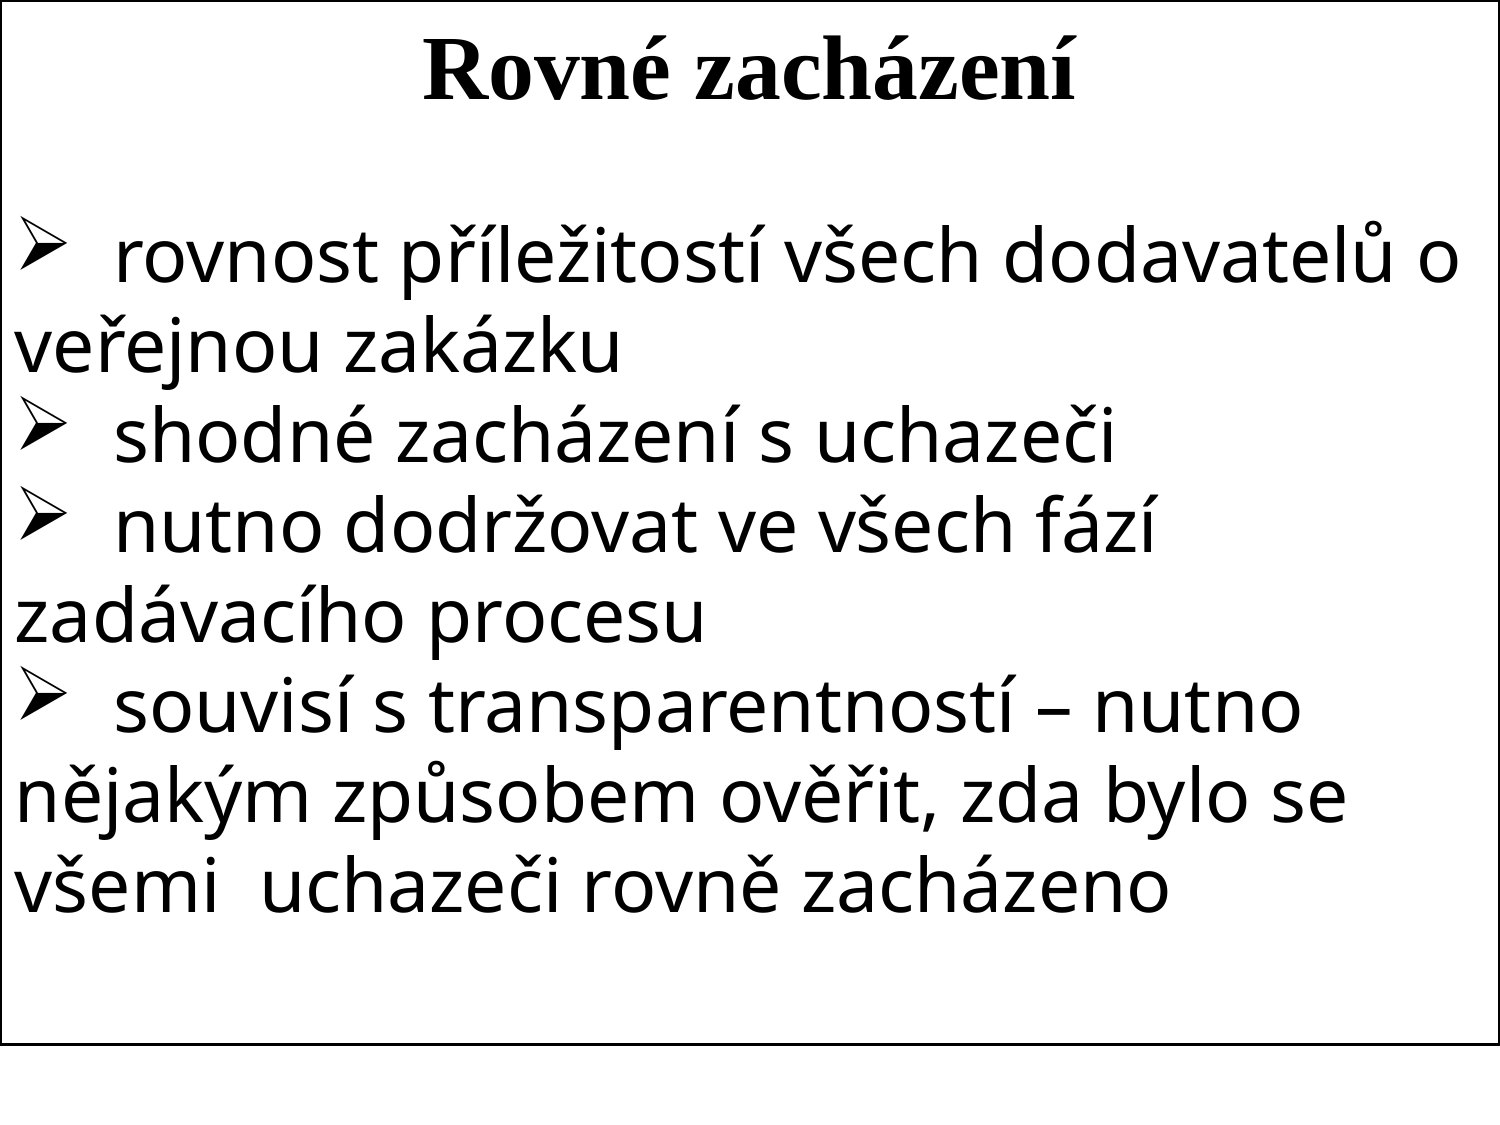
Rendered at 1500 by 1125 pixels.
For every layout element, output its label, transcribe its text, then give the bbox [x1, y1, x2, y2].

text_box Rovné zacházení rovnost příležitostí všech dodavatelů o veřejnou zakázku shodné zacházení s uchazeči nutno dodržovat ve všech fází zadávacího procesu souvisí s transparentností – nutno nějakým způsobem ověřit, zda bylo se všemi uchazeči rovně zacházeno [0, 0, 1500, 1046]
